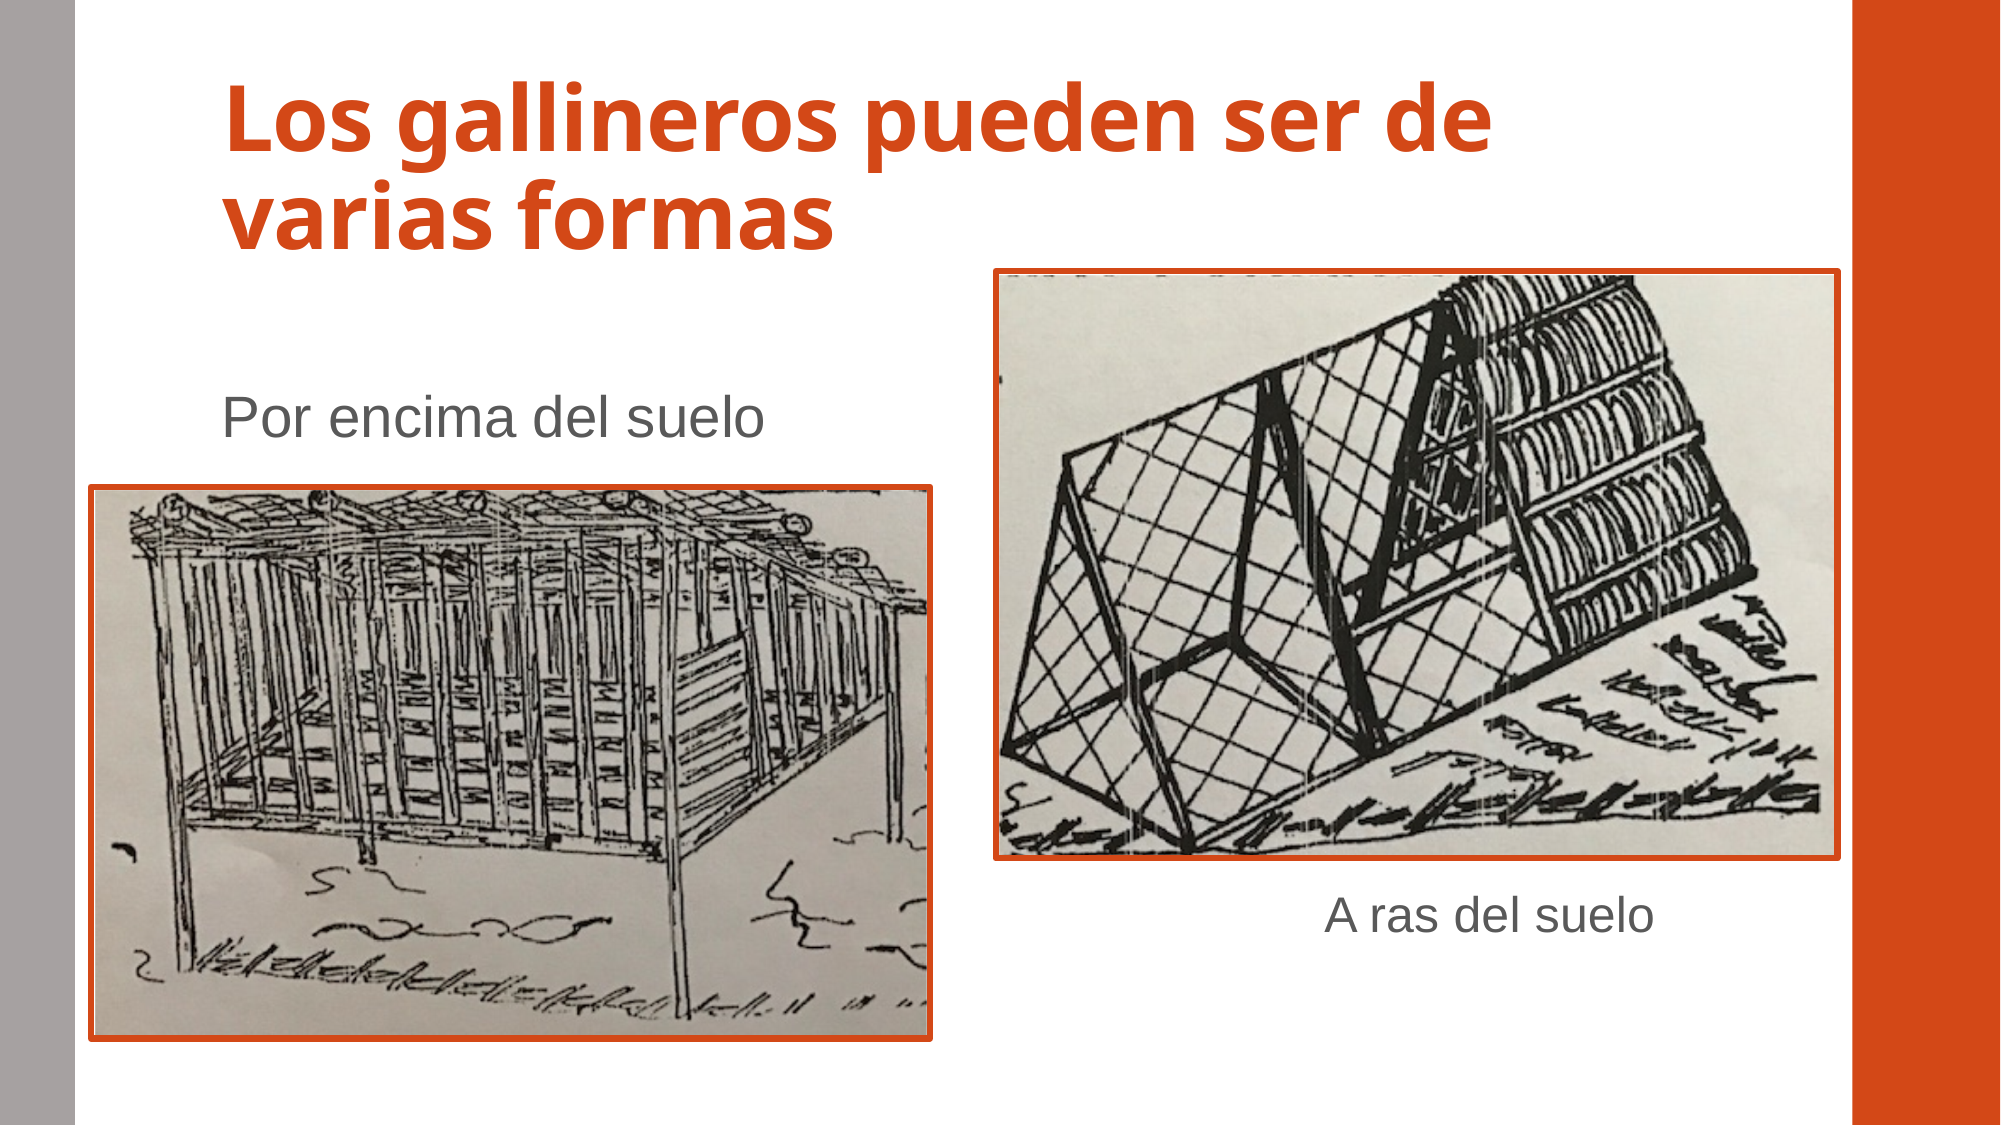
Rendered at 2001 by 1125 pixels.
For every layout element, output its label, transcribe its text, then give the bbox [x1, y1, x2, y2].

title Los gallineros pueden ser de varias formas [206, 48, 1797, 278]
picture [93, 489, 928, 1036]
text_box Por encima del suelo [206, 371, 934, 527]
list A ras del suelo [1276, 864, 1764, 970]
picture [998, 273, 1835, 856]
